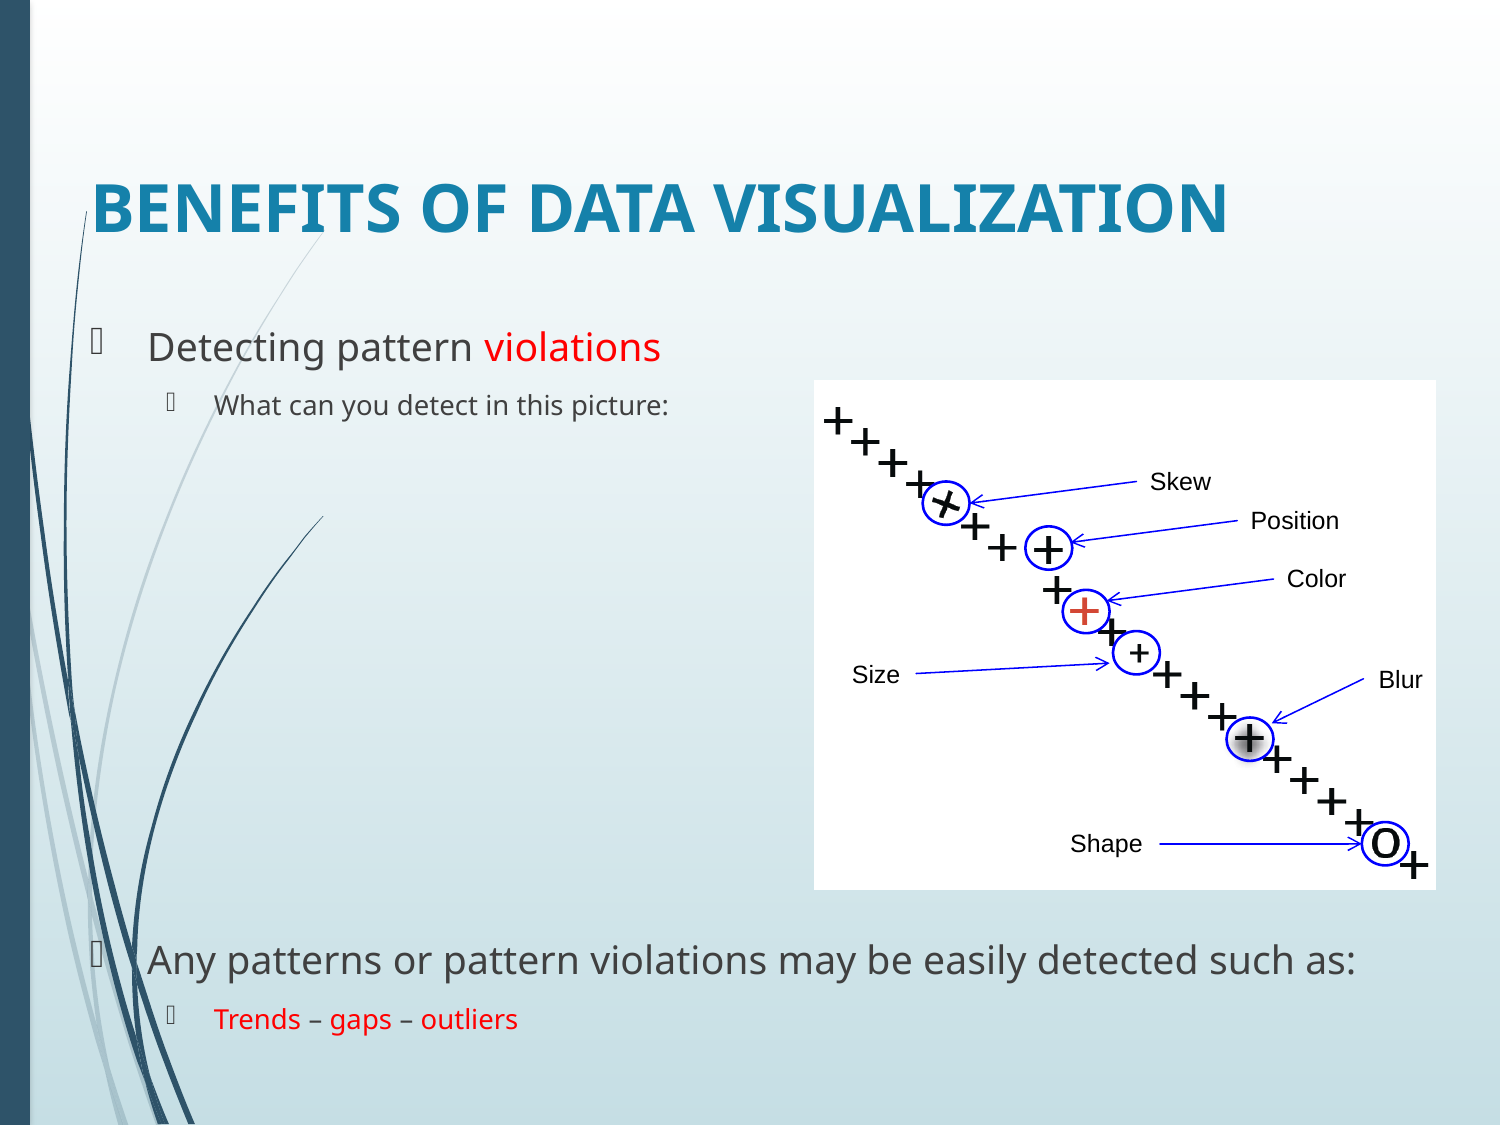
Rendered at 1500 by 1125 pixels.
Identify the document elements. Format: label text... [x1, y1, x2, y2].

title BENEFITS OF DATA VISUALIZATION [75, 158, 1425, 261]
picture [813, 380, 1436, 890]
list Detecting pattern violations What can you detect in this picture: Any patterns or pattern violations may be easily detected such as: Trends – gaps – outliers [75, 314, 1390, 1084]
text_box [836, 457, 1439, 866]
